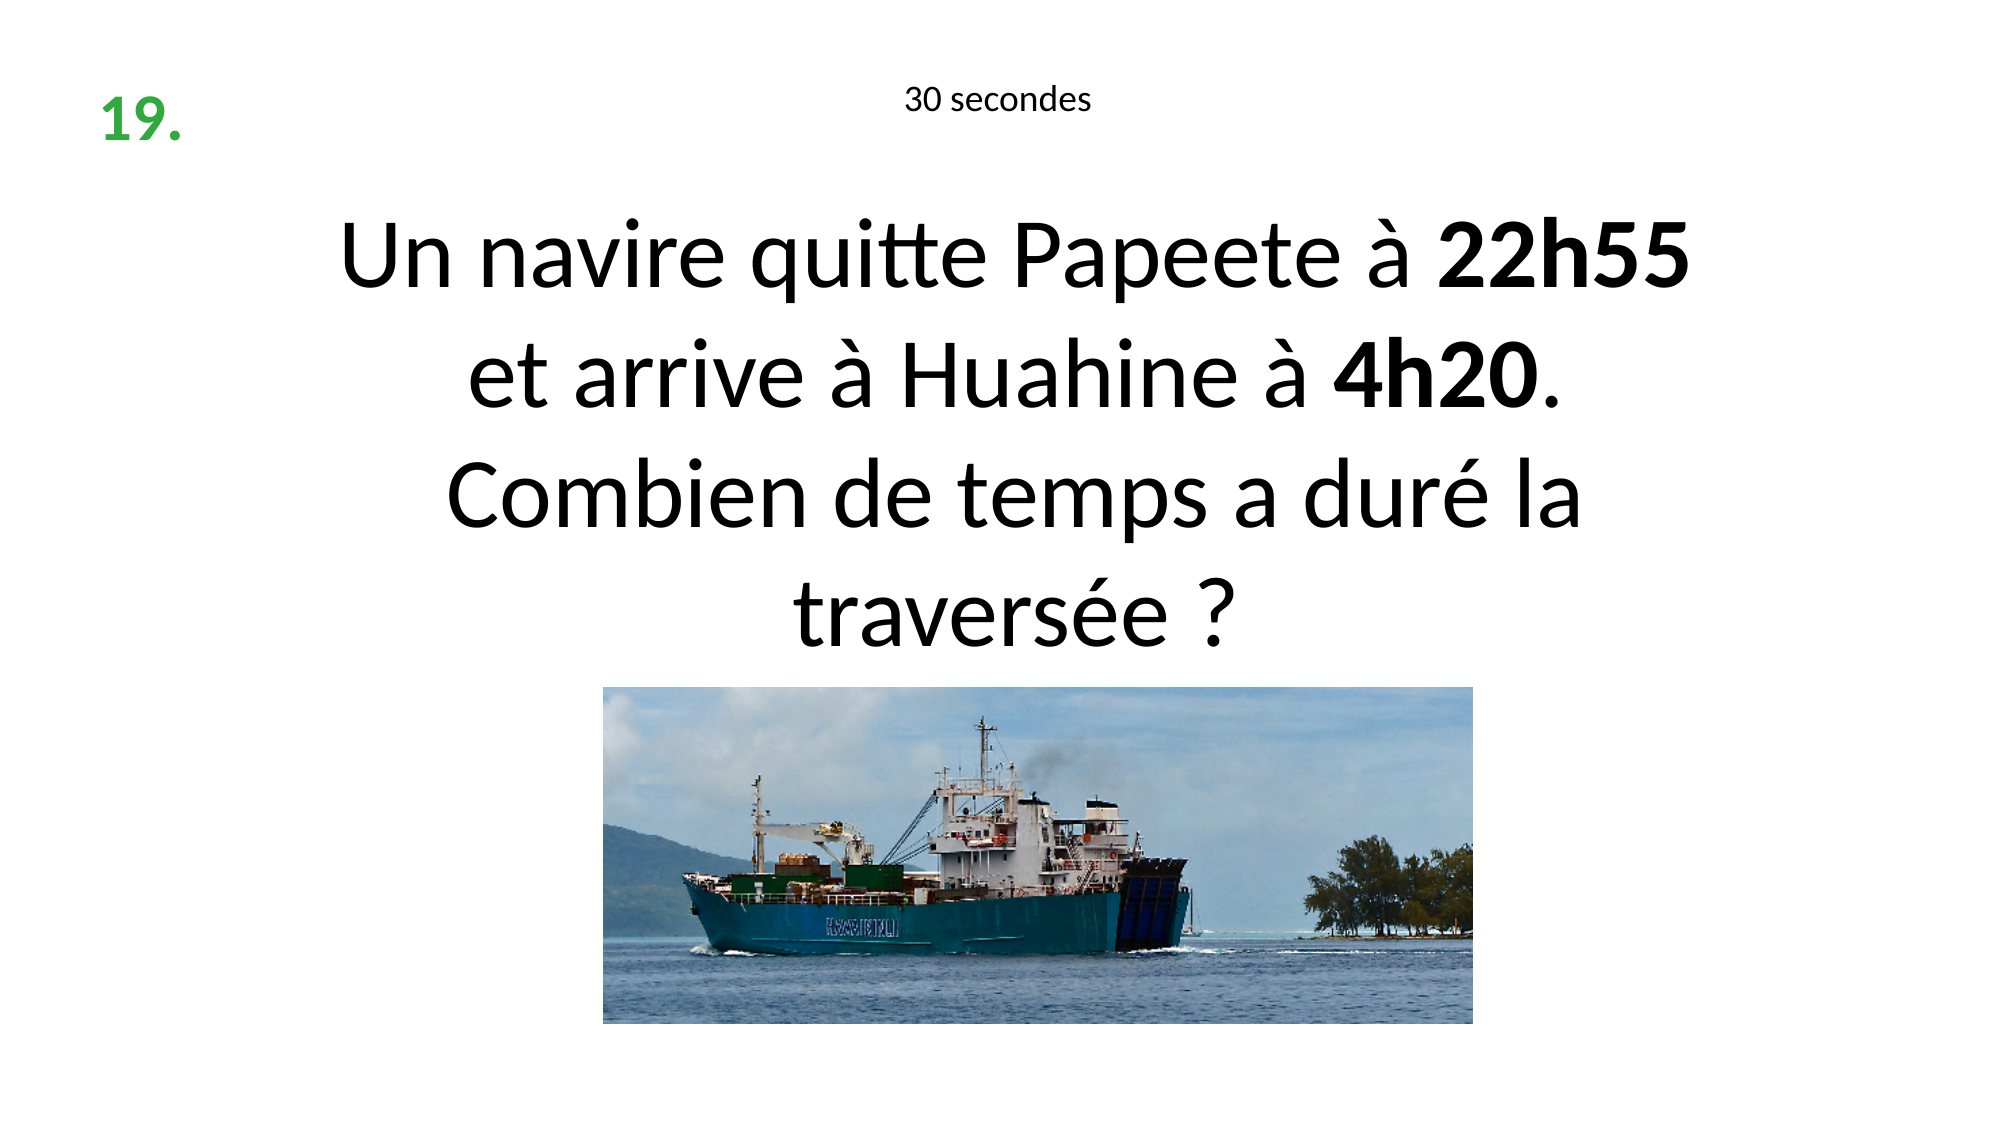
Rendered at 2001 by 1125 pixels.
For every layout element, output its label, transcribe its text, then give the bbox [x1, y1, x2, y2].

text_box 19. [83, 66, 202, 162]
text_box 30 secondes [775, 66, 1221, 127]
picture [603, 687, 1473, 1024]
text_box Un navire quitte Papeete à 22h55 et arrive à Huahine à 4h20. Combien de temps a duré la traversée ? [318, 179, 1713, 675]
